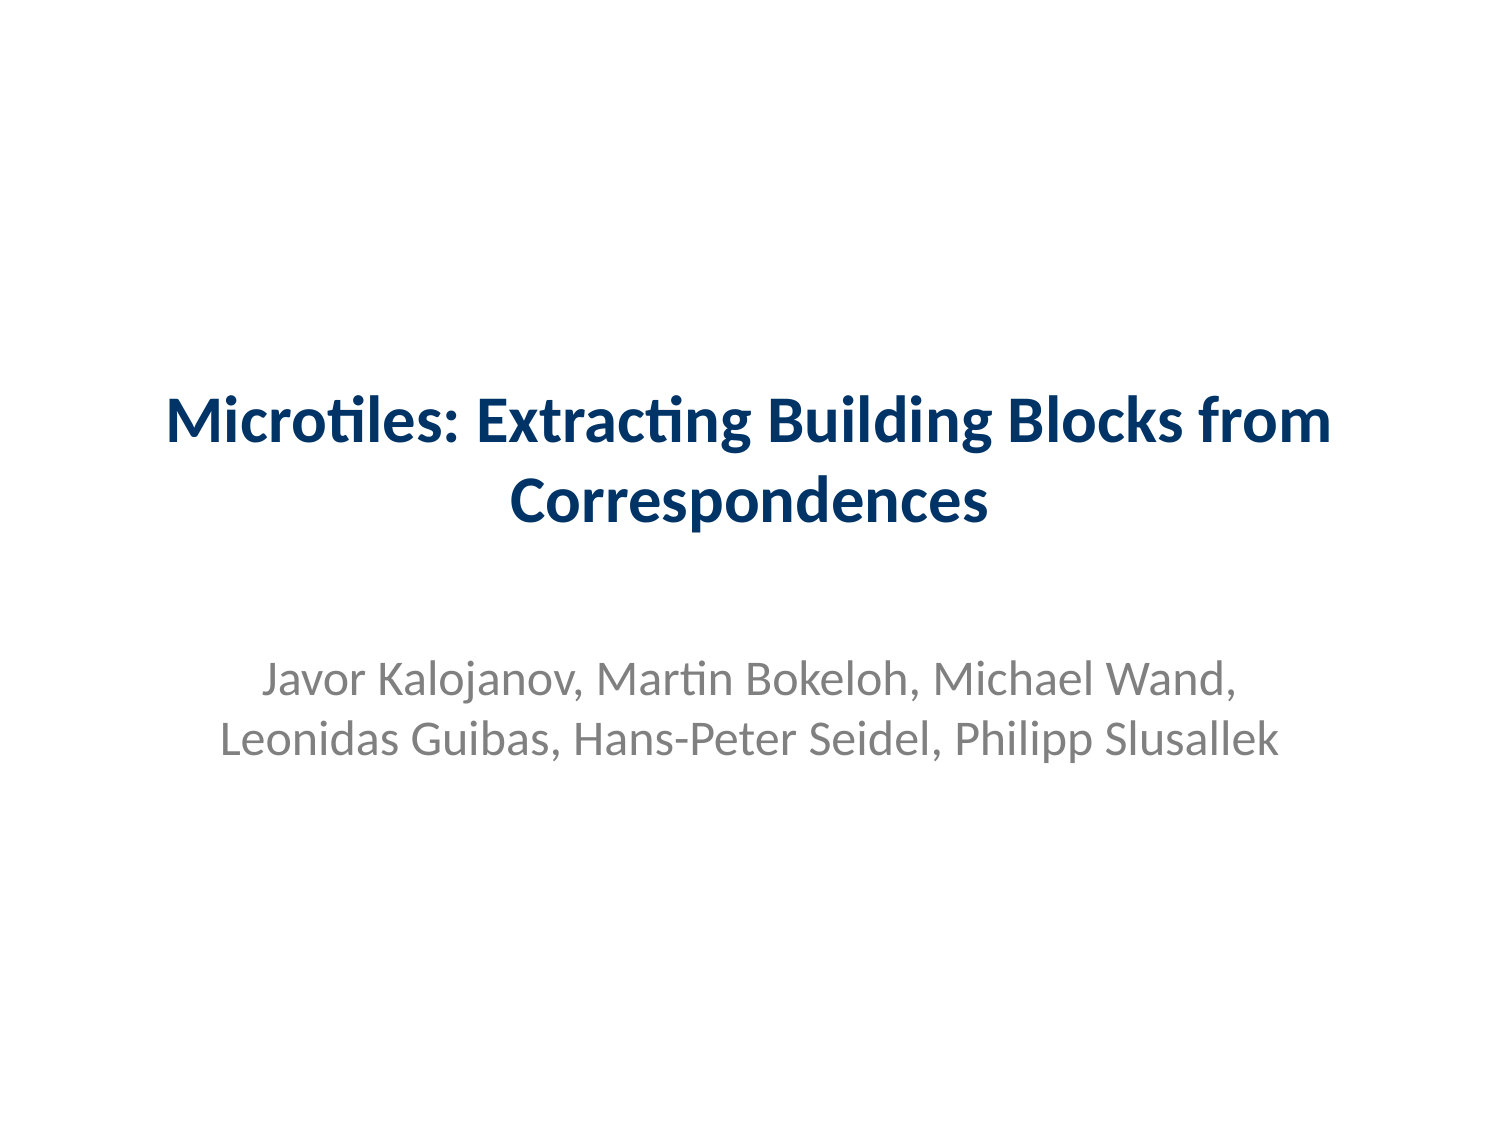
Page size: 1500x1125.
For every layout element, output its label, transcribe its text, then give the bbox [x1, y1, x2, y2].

title Microtiles: Extracting Building Blocks from Correspondences [112, 349, 1388, 563]
subtitle Javor Kalojanov, Martin Bokeloh, Michael Wand, Leonidas Guibas, Hans-Peter Seidel, Philipp Slusallek [155, 637, 1344, 926]
